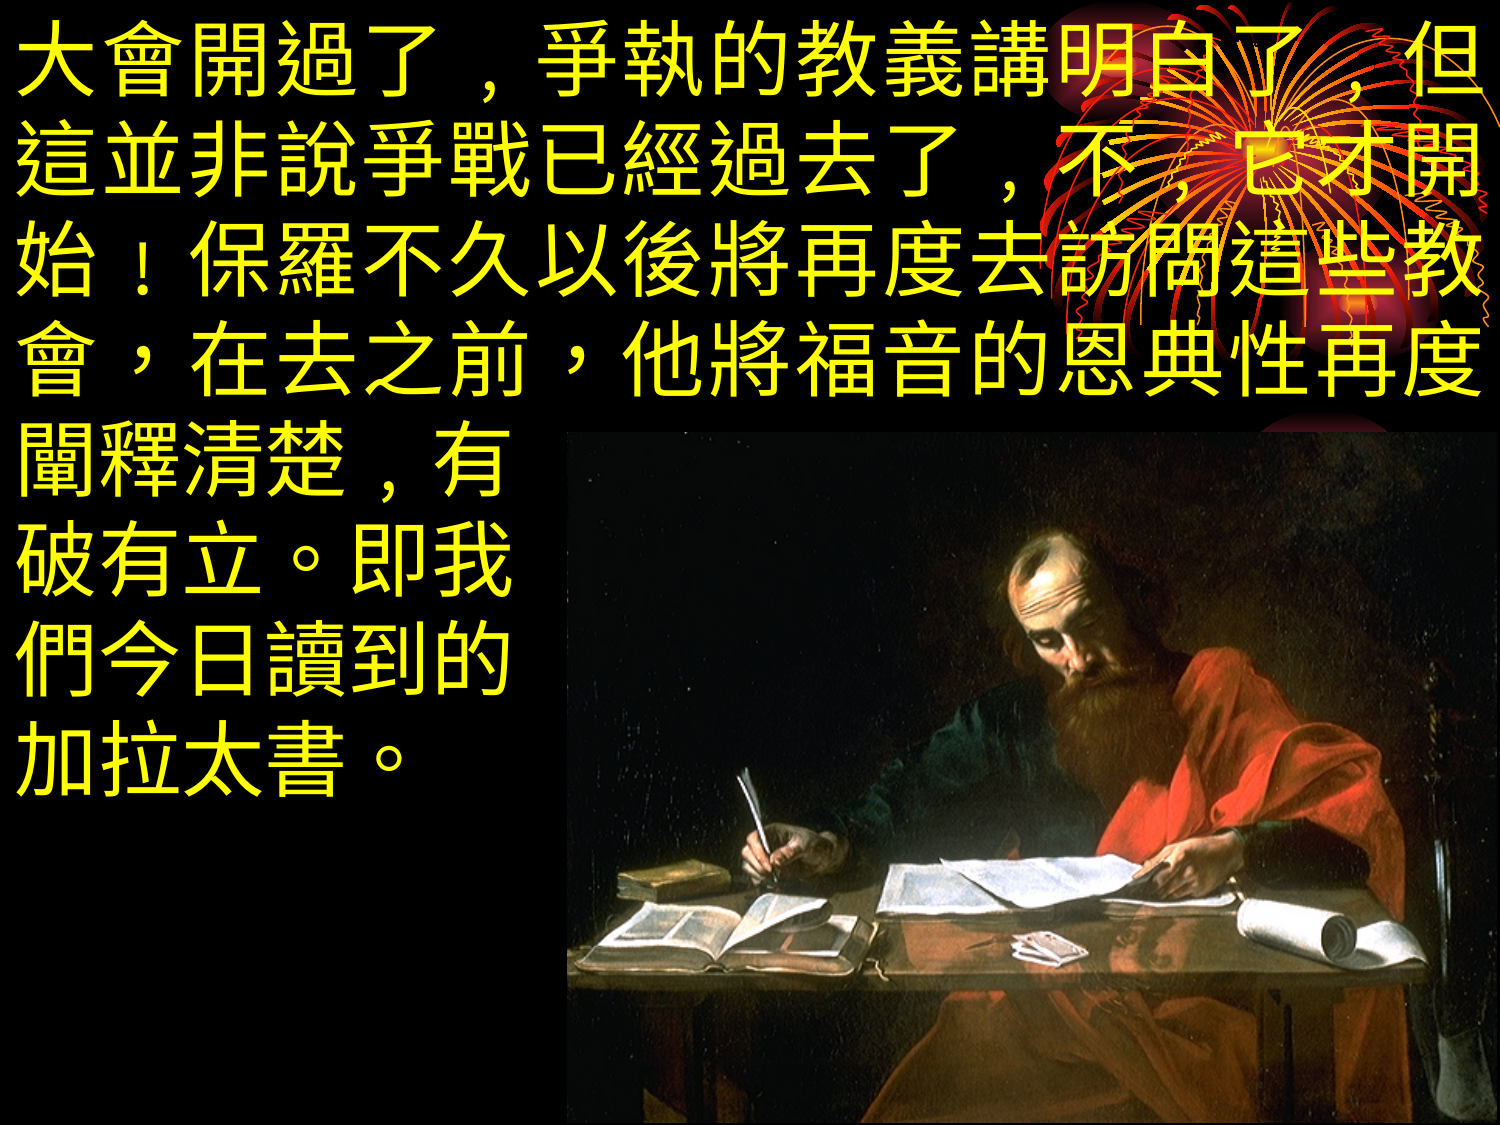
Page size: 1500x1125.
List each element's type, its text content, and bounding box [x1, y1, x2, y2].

picture [567, 432, 1498, 1123]
text_box 大會開過了﹐爭執的教義講明白了﹐但這並非說爭戰已經過去了﹐不﹐它才開始﹗保羅不久以後將再度去訪問這些教會，在去之前，他將福音的恩典性再度闡釋清楚﹐有 破有立。即我 們今日讀到的 加拉太書。 [0, 0, 1500, 815]
